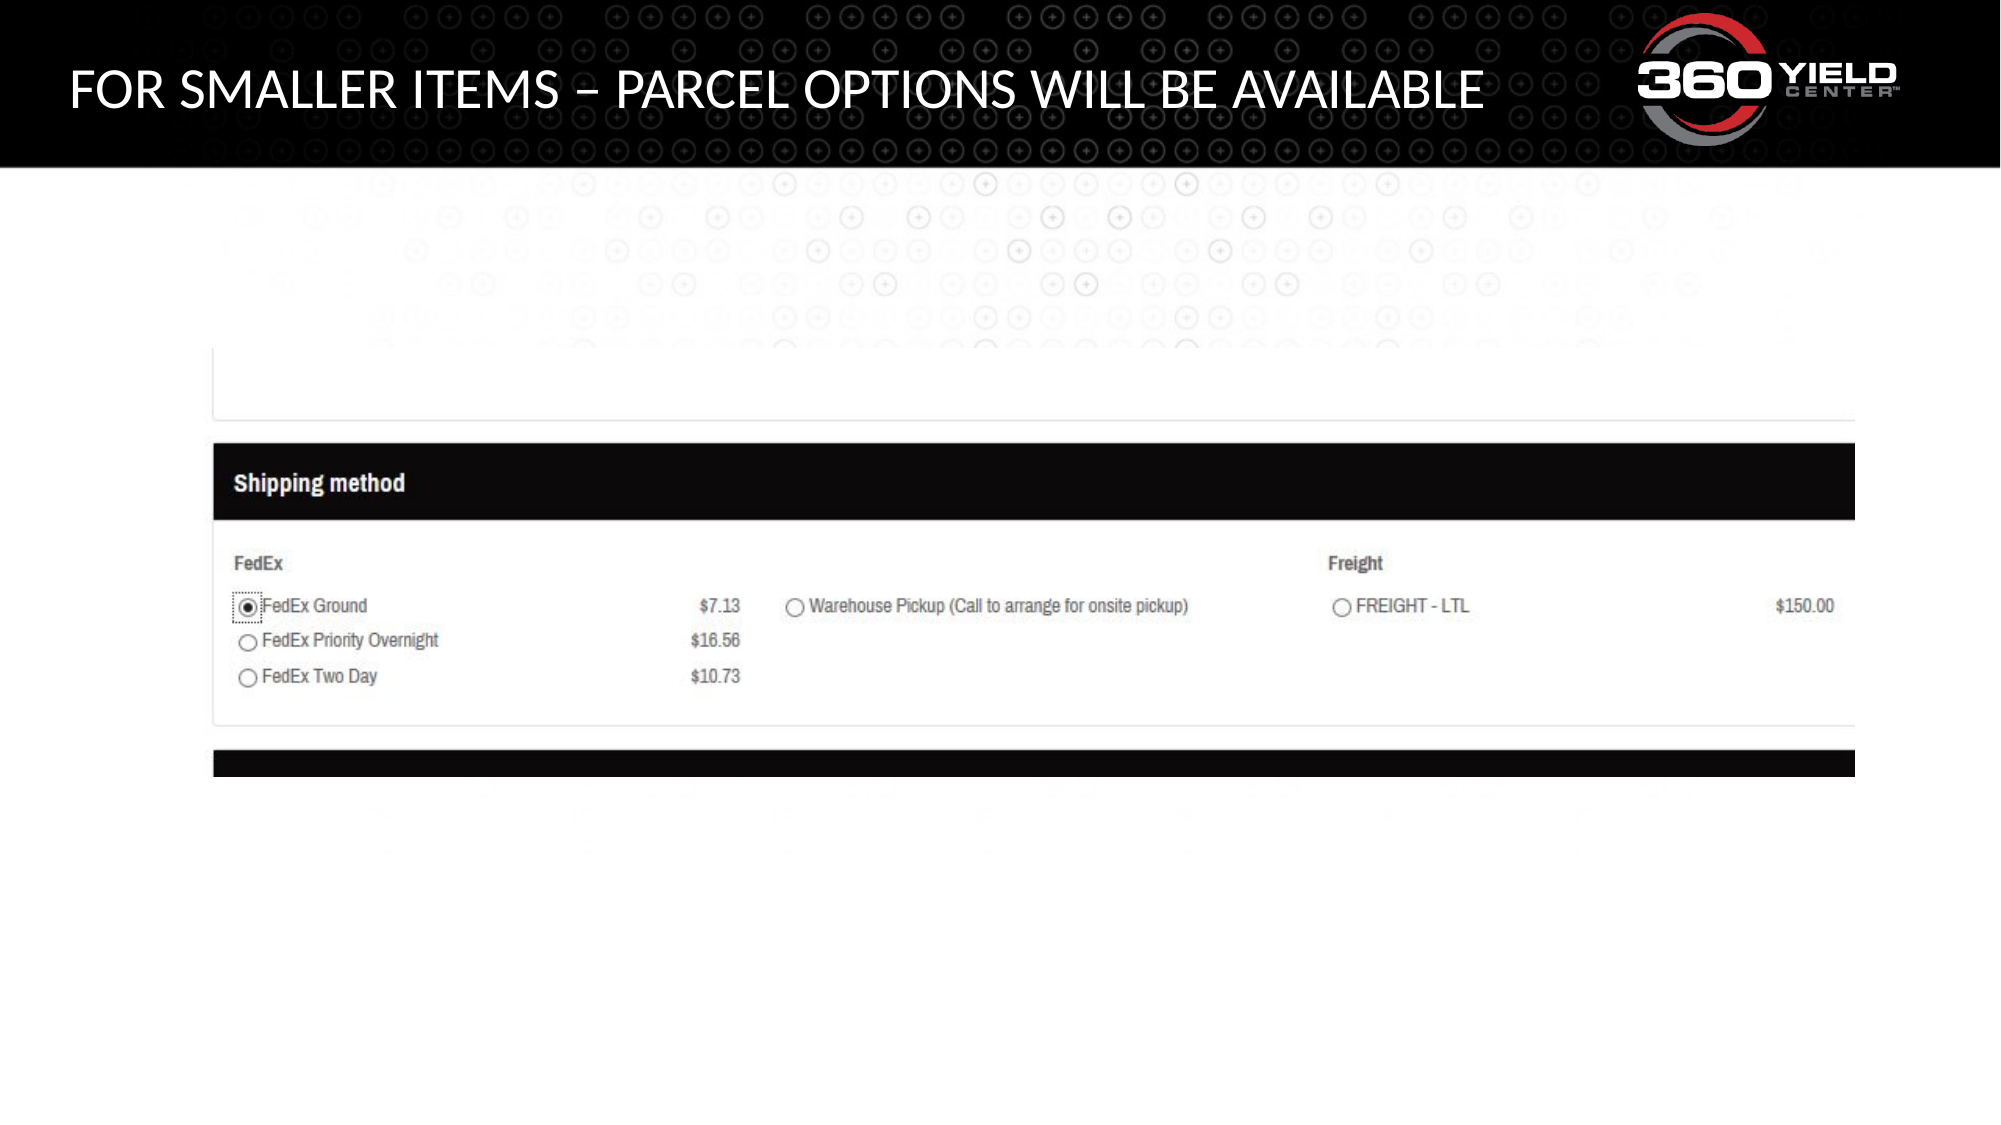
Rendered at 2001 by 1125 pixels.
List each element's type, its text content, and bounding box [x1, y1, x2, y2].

picture [0, 0, 2001, 1125]
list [141, 348, 1855, 777]
title For smaller items – Parcel options will be available [54, 29, 1855, 141]
